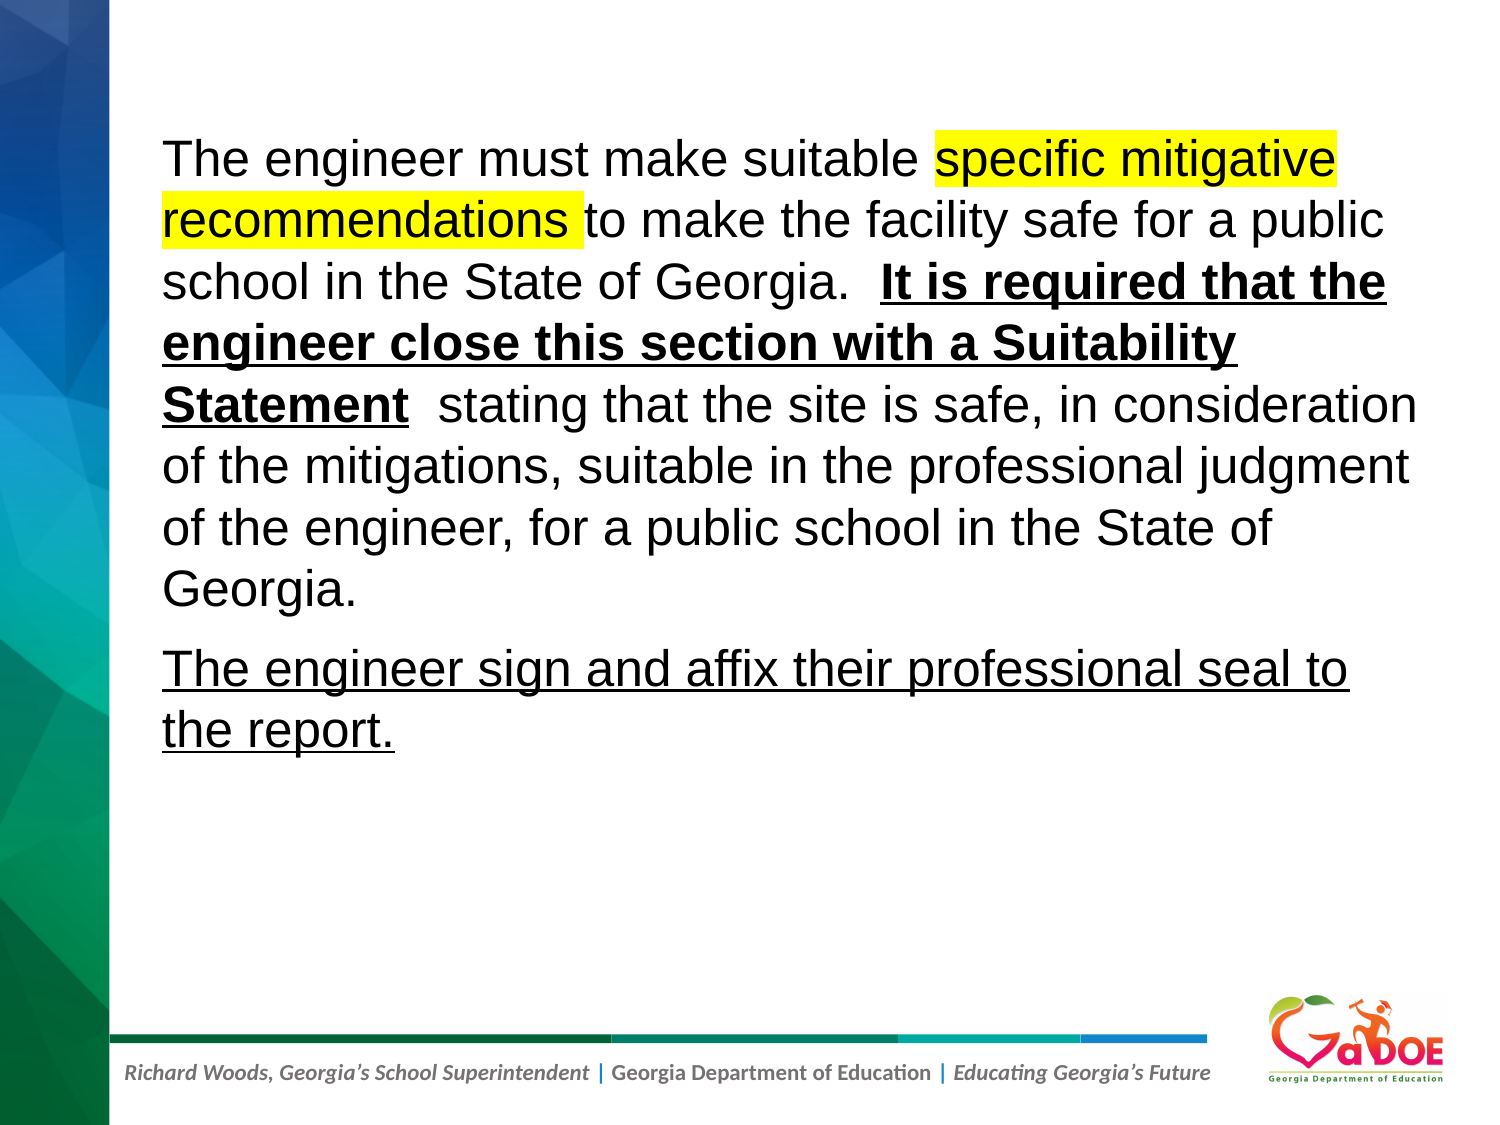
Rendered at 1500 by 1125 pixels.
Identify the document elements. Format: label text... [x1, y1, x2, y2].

picture [1263, 987, 1447, 1089]
picture [0, 0, 110, 1125]
list The engineer must make suitable specific mitigative recommendations to make the facility safe for a public school in the State of Georgia. It is required that the engineer close this section with a Suitability Statement stating that the site is safe, in consideration of the mitigations, suitable in the professional judgment of the engineer, for a public school in the State of Georgia. The engineer sign and affix their professional seal to the report. [146, 117, 1441, 807]
